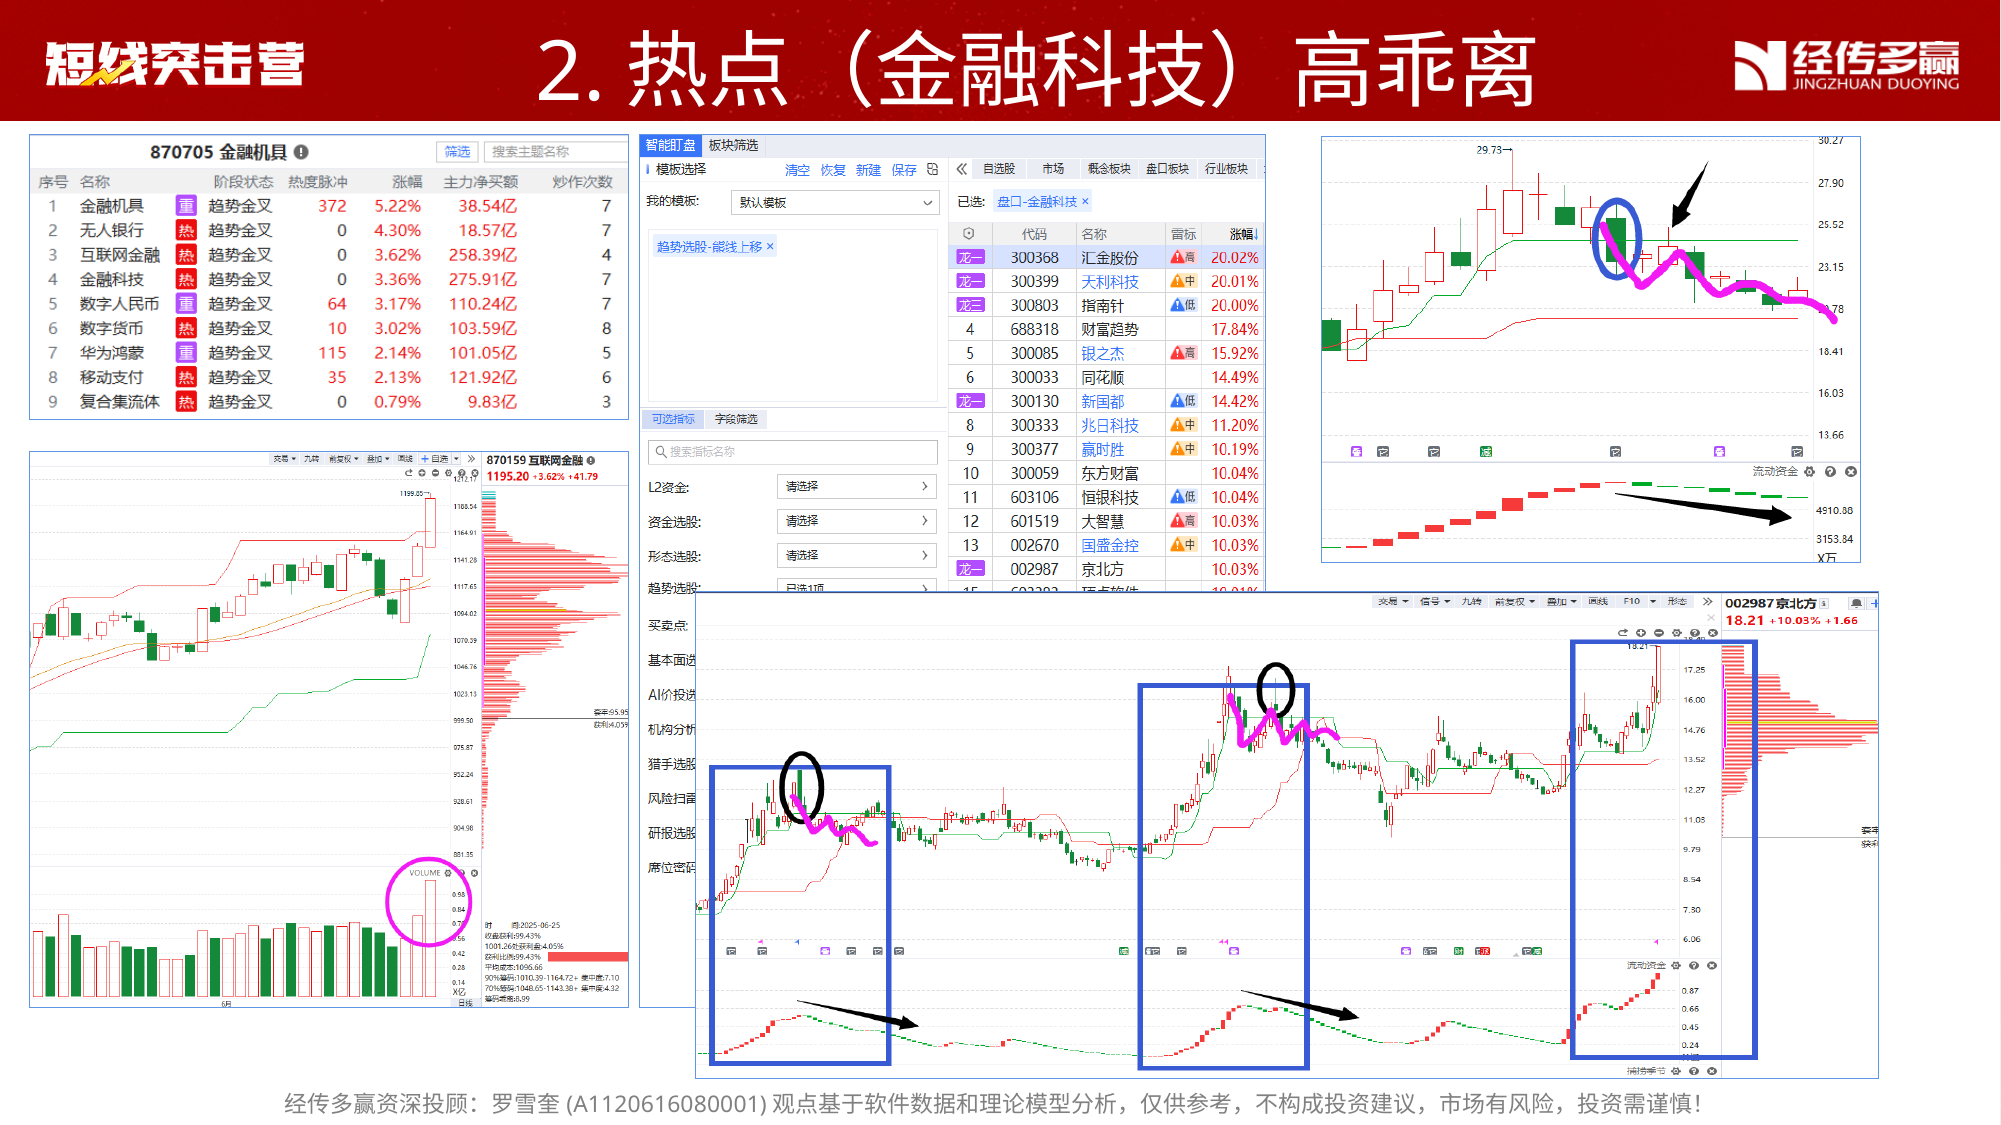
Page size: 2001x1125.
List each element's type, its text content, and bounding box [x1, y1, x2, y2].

text_box 2.热点（金融科技）高乖离 [249, 9, 1828, 125]
picture [29, 134, 629, 420]
picture [639, 134, 1879, 1079]
picture [0, 0, 2001, 121]
picture [1321, 136, 1861, 563]
picture [29, 451, 629, 1008]
